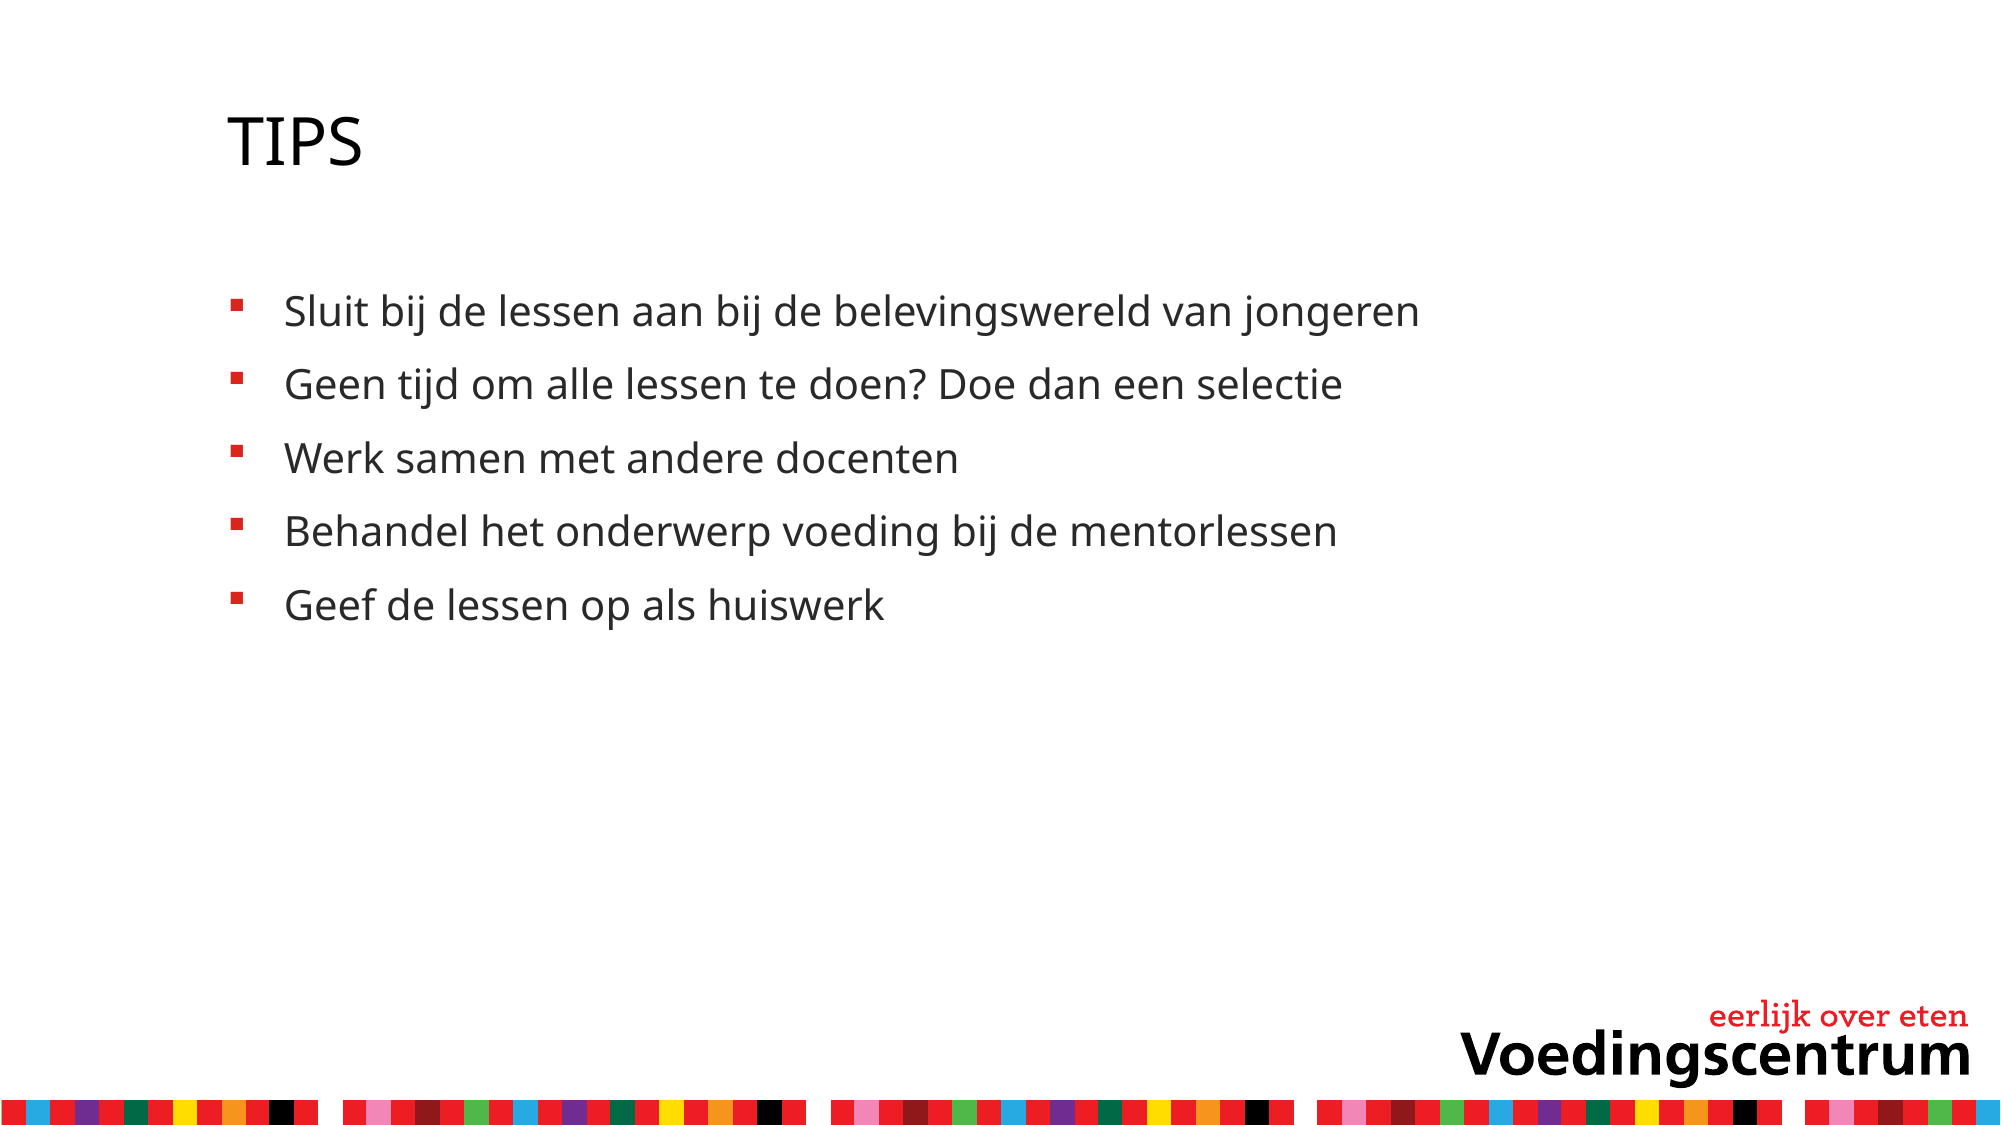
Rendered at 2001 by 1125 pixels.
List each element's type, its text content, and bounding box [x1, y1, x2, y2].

list Sluit bij de lessen aan bij de belevingswereld van jongeren Geen tijd om alle lessen te doen? Doe dan een selectie Werk samen met andere docenten Behandel het onderwerp voeding bij de mentorlessen Geef de lessen op als huiswerk [212, 262, 1900, 939]
title TIPS [212, 45, 1900, 233]
